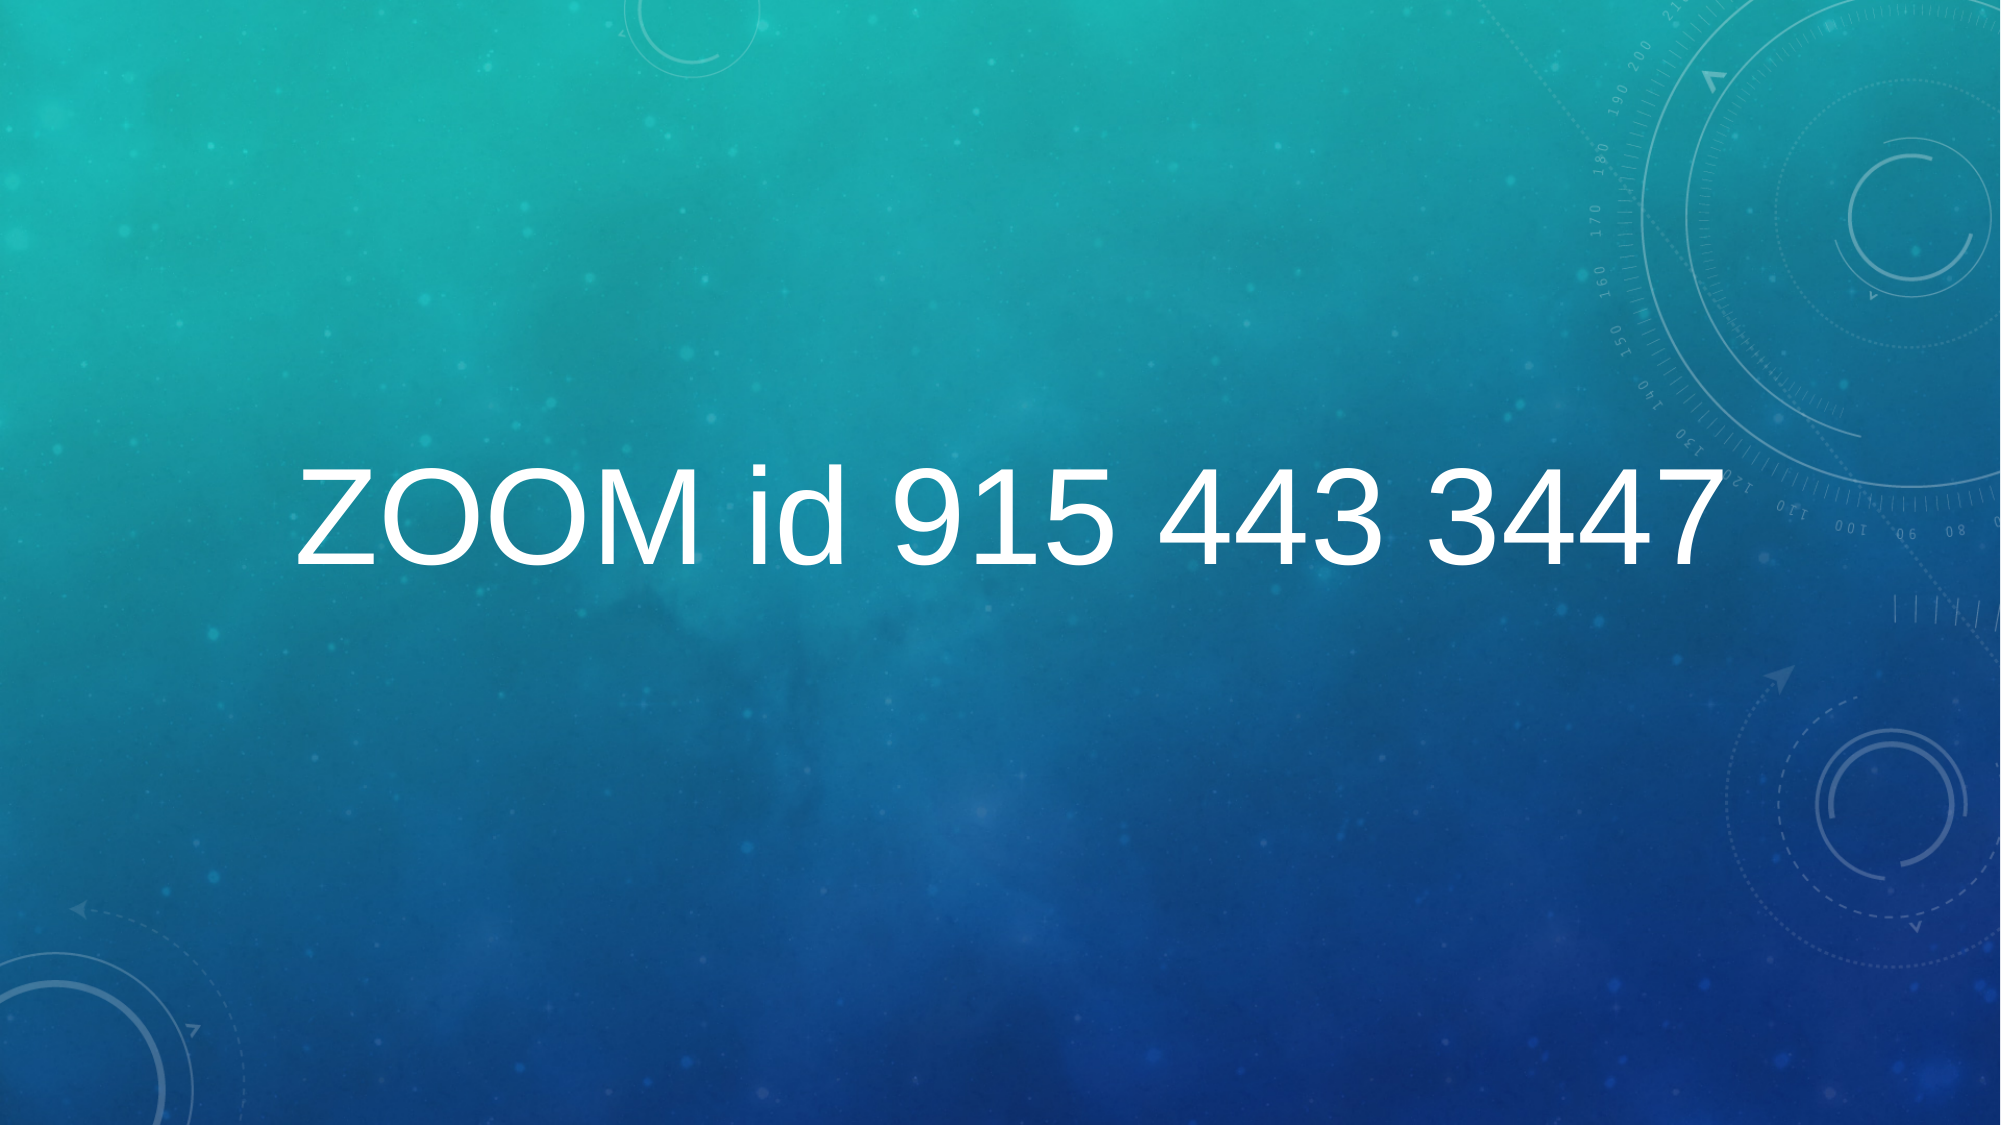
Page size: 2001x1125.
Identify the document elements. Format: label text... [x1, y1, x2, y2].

picture [0, 0, 2001, 1125]
text_box ZOOM id 915 443 3447 [255, 420, 1770, 600]
